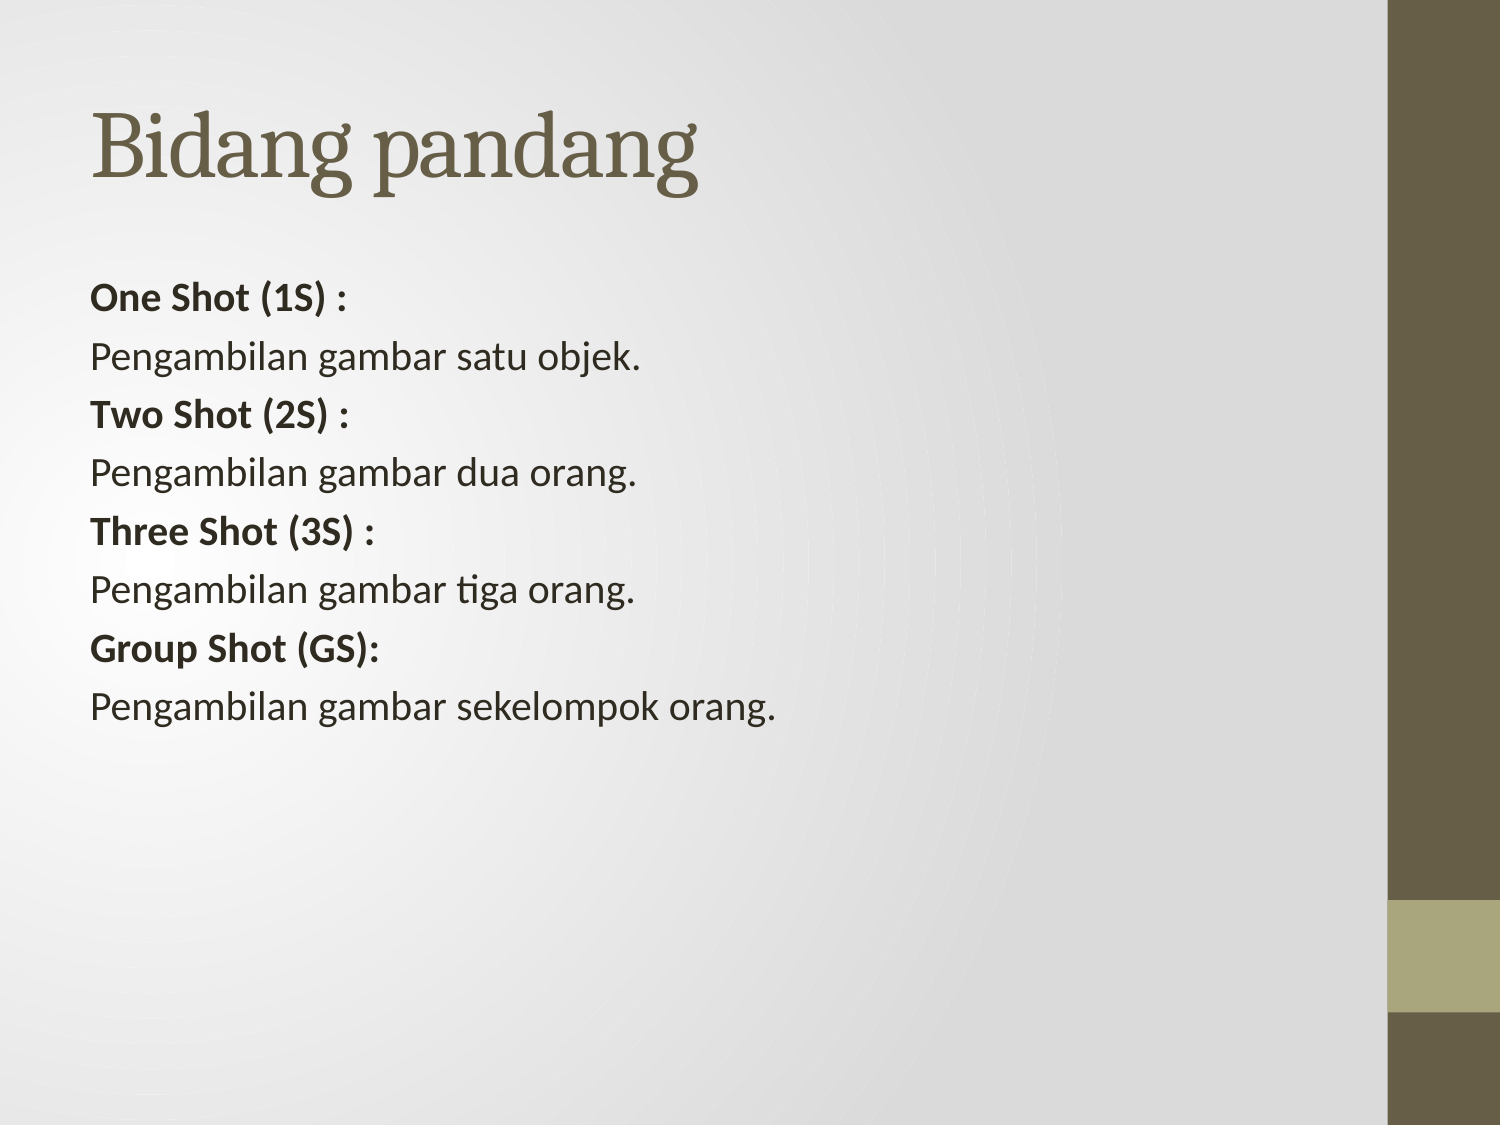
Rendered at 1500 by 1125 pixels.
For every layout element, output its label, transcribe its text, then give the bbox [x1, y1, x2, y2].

list One Shot (1S) : Pengambilan gambar satu objek. Two Shot (2S) : Pengambilan gambar dua orang. Three Shot (3S) : Pengambilan gambar tiga orang. Group Shot (GS): Pengambilan gambar sekelompok orang. [75, 262, 1325, 1050]
title Bidang pandang [75, 45, 1325, 233]
